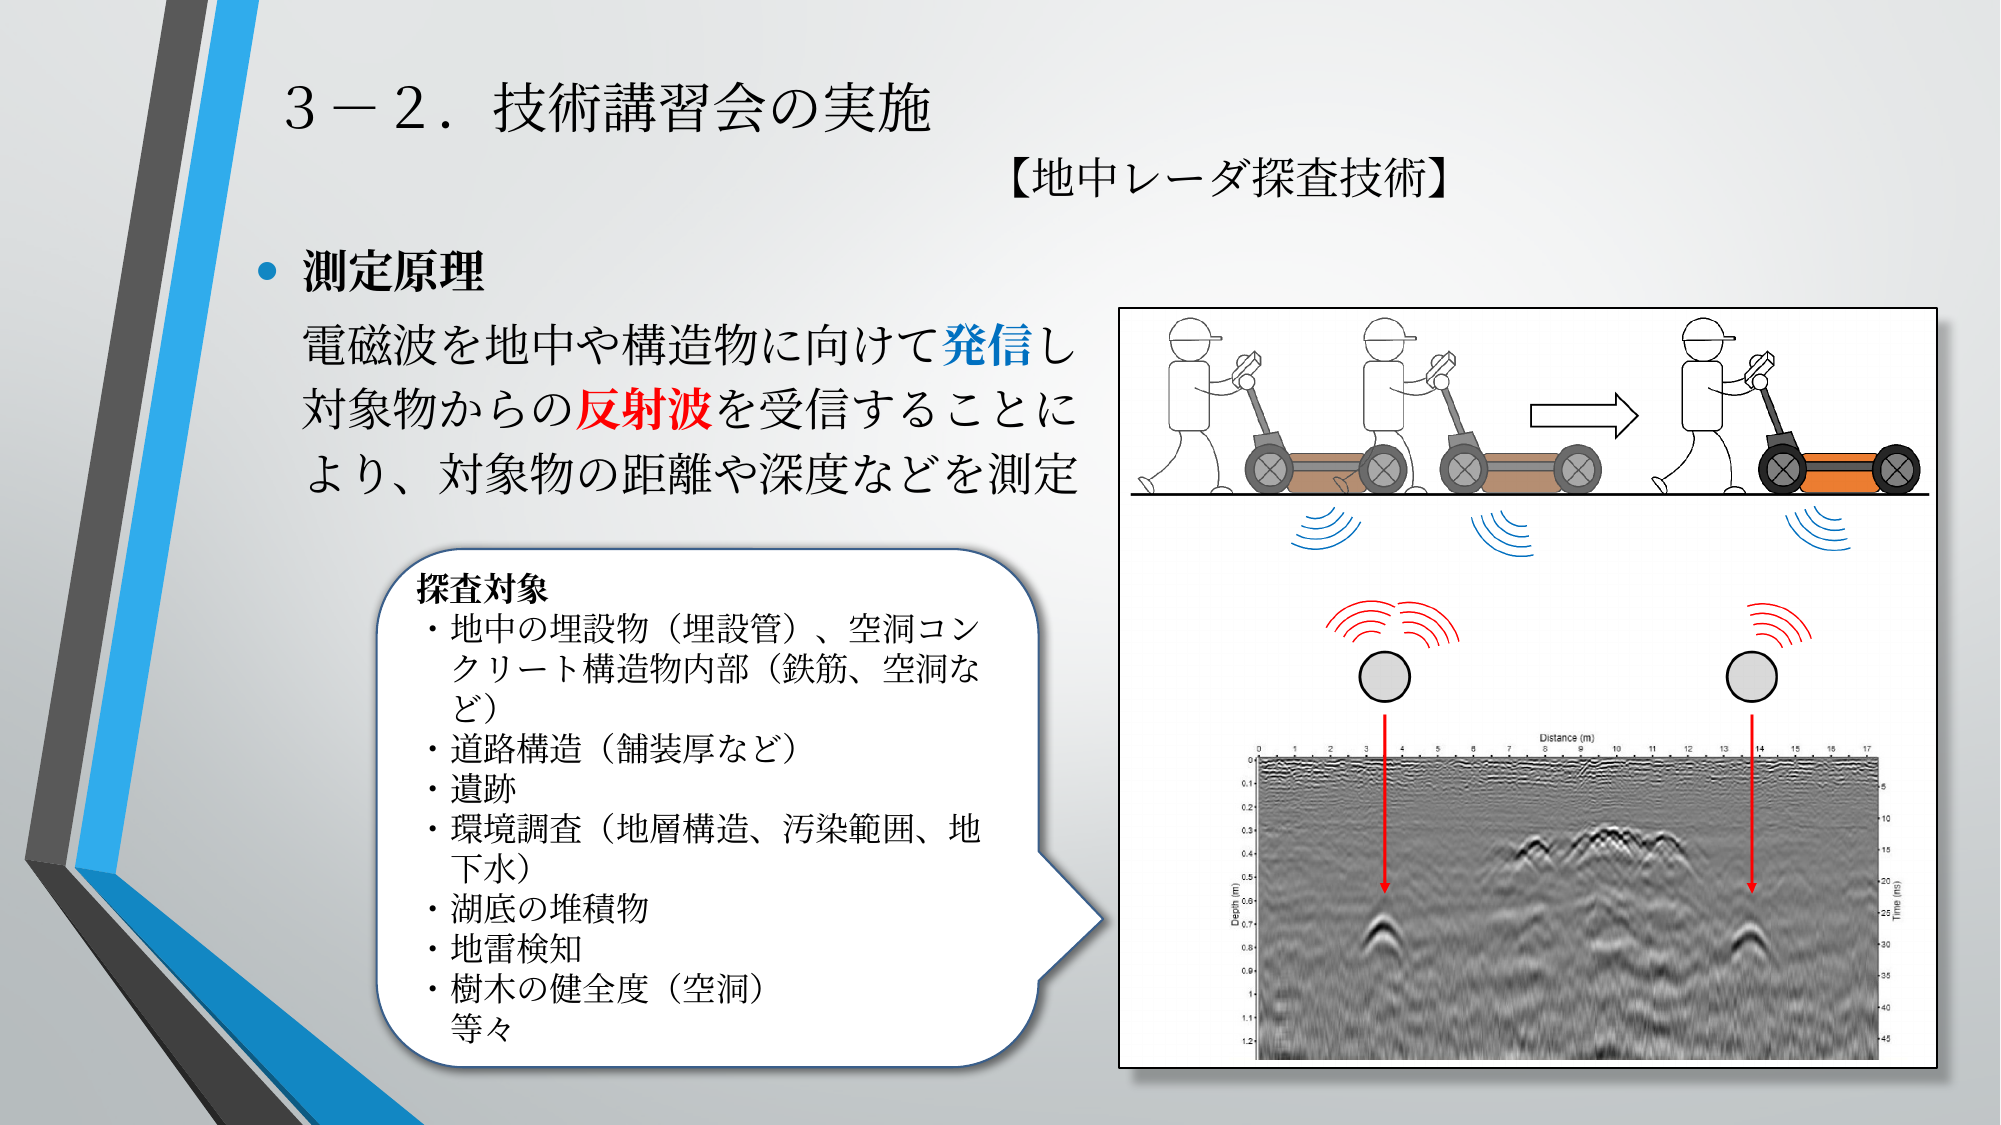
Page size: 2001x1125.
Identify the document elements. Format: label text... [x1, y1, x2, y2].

picture [1120, 309, 1936, 1068]
text_box 電磁波を地中や構造物に向けて発信し 対象物からの反射波を受信することに より、対象物の距離や深度などを測定 [240, 309, 1104, 493]
list 測定原理 [240, 207, 1310, 310]
text_box 探査対象 ・地中の埋設物（埋設管）、空洞コン クリート構造物内部（鉄筋、空洞な ど） ・道路構造（舗装厚など） ・遺跡 ・環境調査（地層構造、汚染範囲、地 下水） ・湖底の堆積物 ・地雷検知 ・樹木の健全度（空洞） 等々 [376, 548, 1104, 1068]
title ３－２．技術講習会の実施 【地中レーダ探査技術】 [257, 65, 2000, 214]
